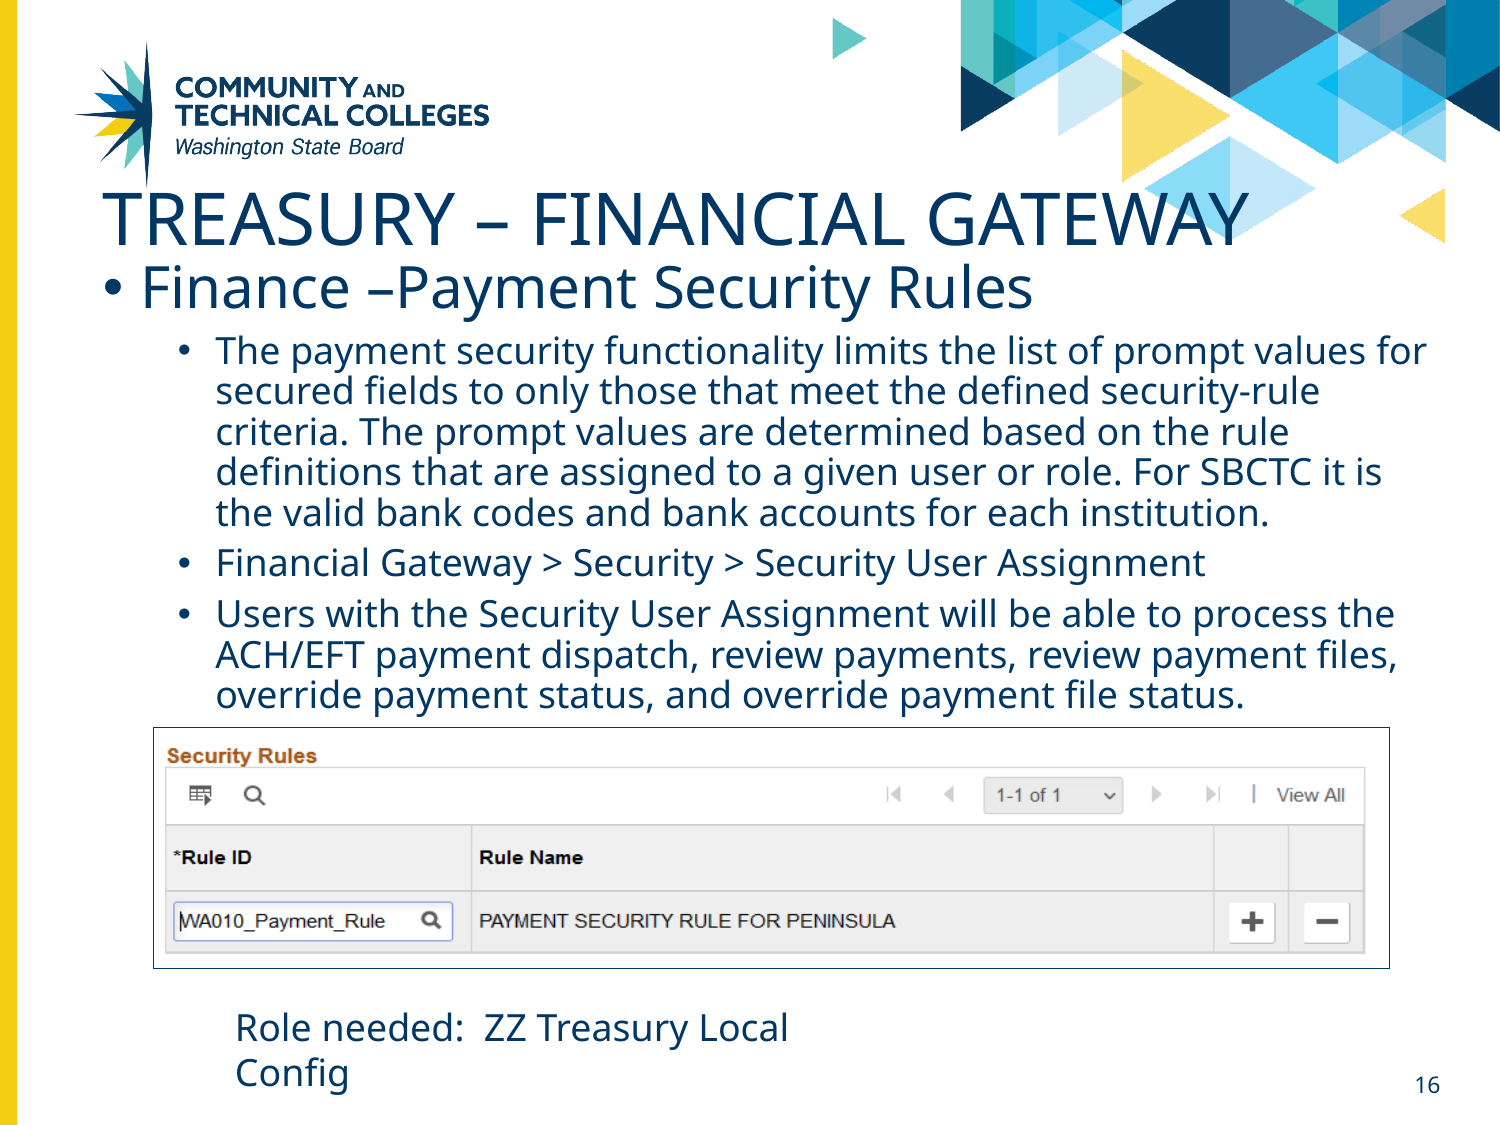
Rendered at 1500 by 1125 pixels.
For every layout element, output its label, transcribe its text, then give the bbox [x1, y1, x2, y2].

title Treasury – Financial Gateway [88, 175, 1456, 251]
picture [832, 0, 1500, 243]
text_box Role needed: ZZ Treasury Local Config [220, 996, 924, 1102]
list Finance –Payment Security Rules The payment security functionality limits the list of prompt values for secured fields to only those that meet the defined security-rule criteria. The prompt values are determined based on the rule definitions that are assigned to a given user or role. For SBCTC it is the valid bank codes and bank accounts for each institution. Financial Gateway > Security > Security User Assignment Users with the Security User Assignment will be able to process the ACH/EFT payment dispatch, review payments, review payment files, override payment status, and override payment file status. [88, 251, 1456, 969]
slide_number 16 [1378, 1063, 1456, 1103]
picture [17, 25, 557, 228]
picture [153, 727, 1390, 969]
